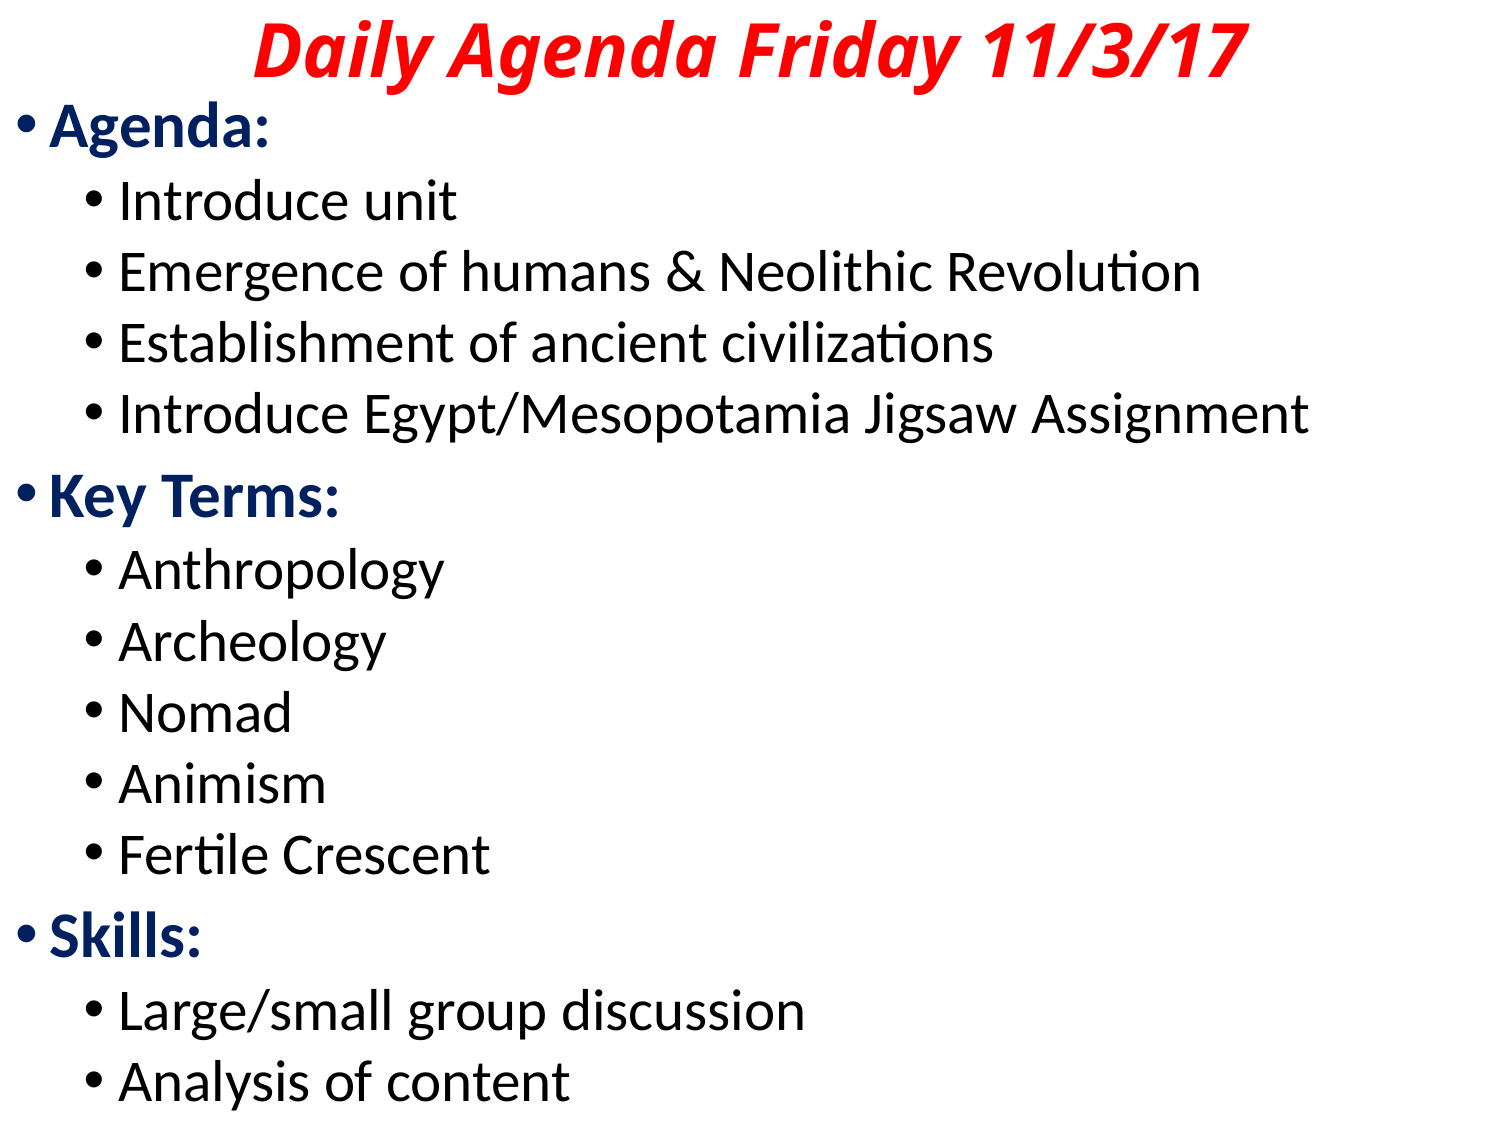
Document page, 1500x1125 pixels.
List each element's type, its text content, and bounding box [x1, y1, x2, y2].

title Daily Agenda Friday 11/3/17 [0, 0, 1500, 84]
list Agenda: Introduce unit Emergence of humans & Neolithic Revolution Establishment of ancient civilizations Introduce Egypt/Mesopotamia Jigsaw Assignment Key Terms: Anthropology Archeology Nomad Animism Fertile Crescent Skills: Large/small group discussion Analysis of content [0, 84, 1500, 1125]
